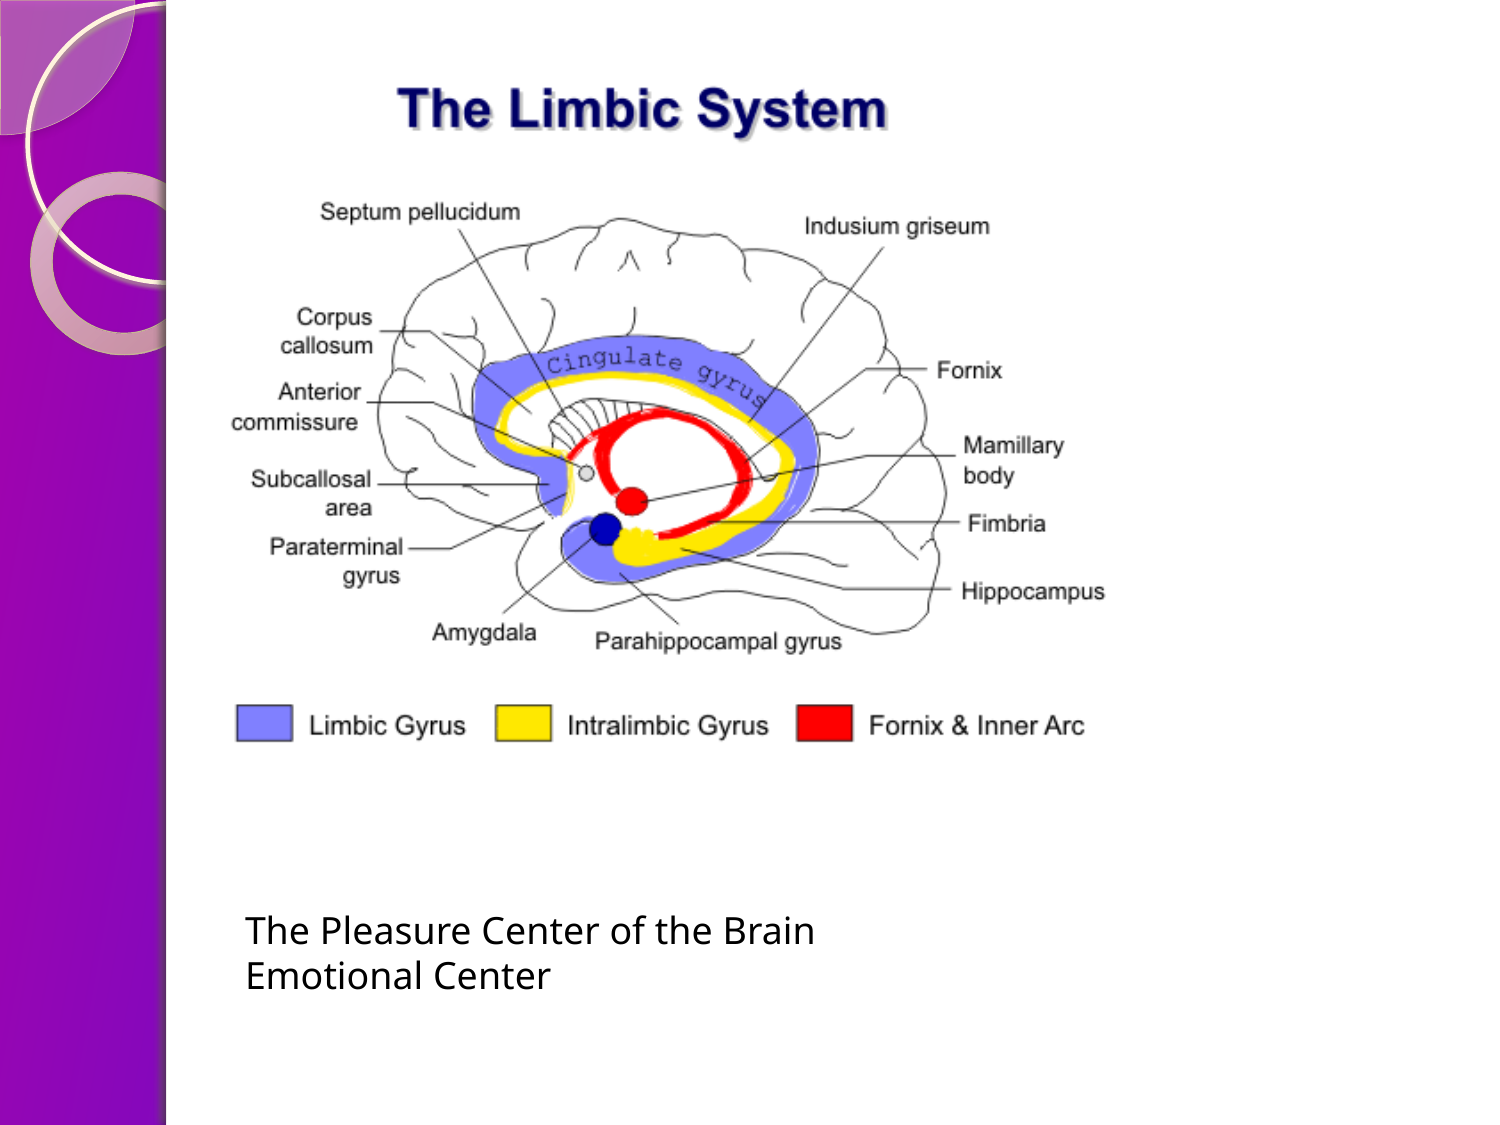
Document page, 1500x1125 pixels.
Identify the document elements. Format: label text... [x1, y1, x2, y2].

picture [212, 74, 1113, 745]
text_box The Pleasure Center of the Brain Emotional Center [230, 899, 832, 1005]
